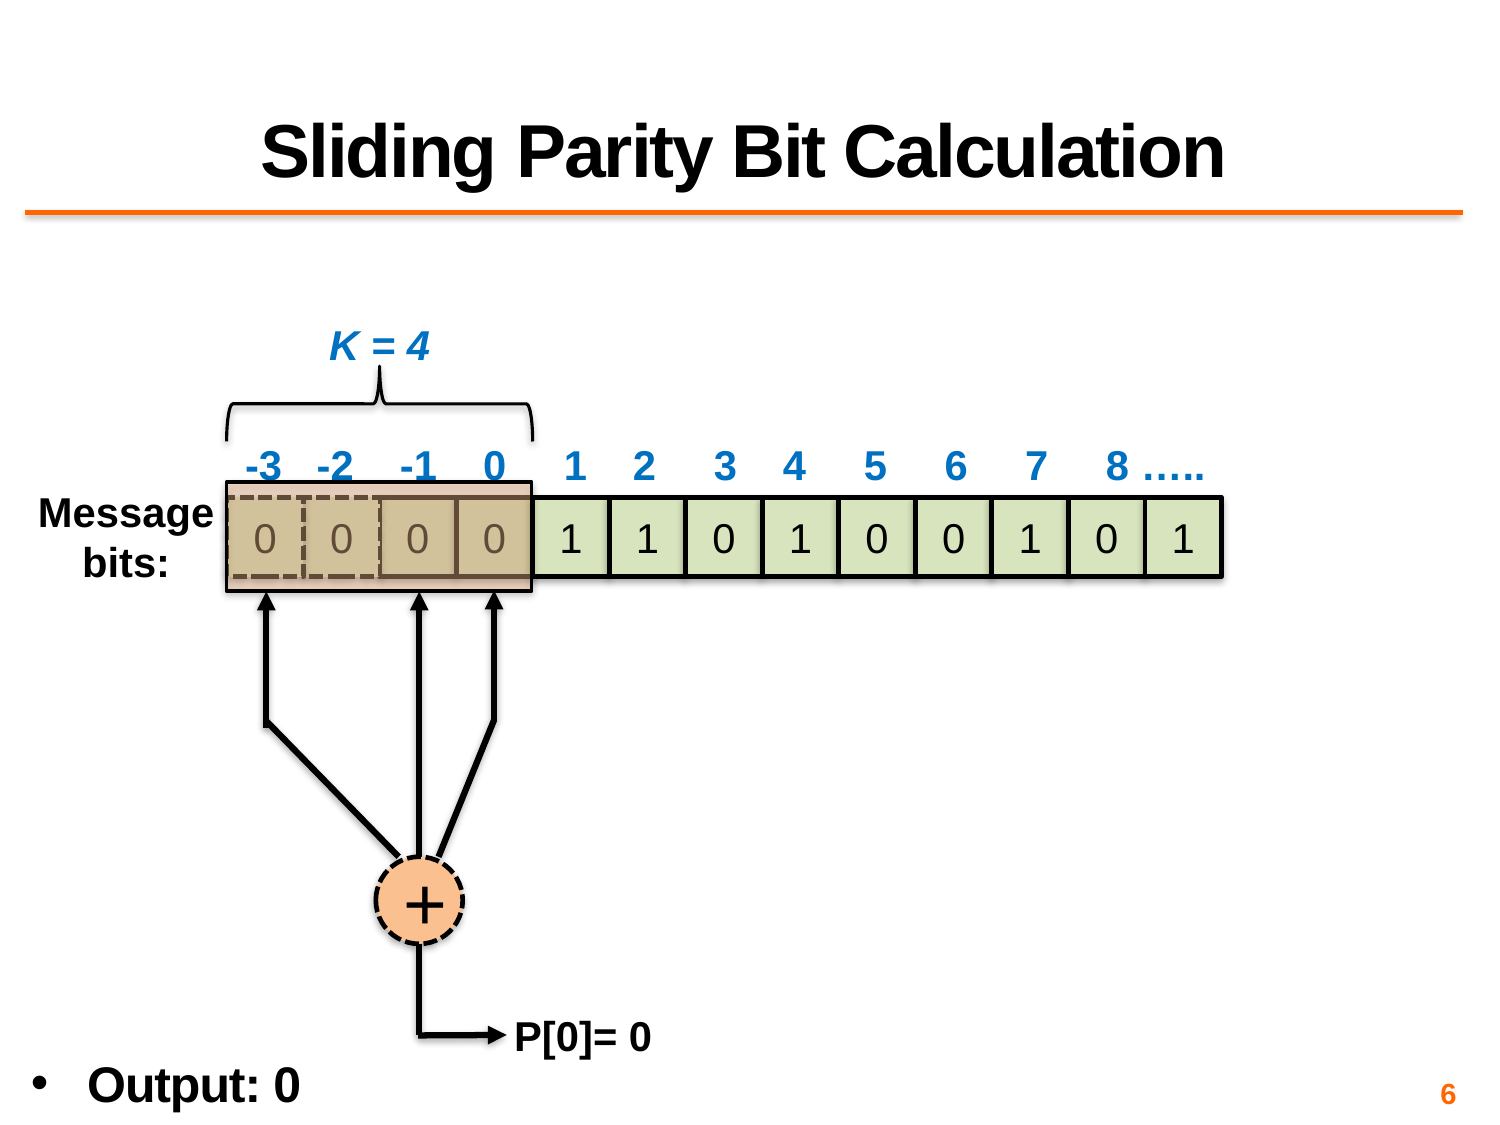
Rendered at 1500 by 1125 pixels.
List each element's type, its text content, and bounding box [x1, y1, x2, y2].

text_box 0 [685, 497, 759, 578]
text_box 1 [1144, 497, 1222, 578]
text_box 1 [609, 497, 683, 578]
text_box 0 [1068, 497, 1142, 578]
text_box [265, 720, 399, 857]
text_box 1 [762, 497, 836, 578]
text_box 1 [991, 497, 1066, 578]
list Output: 0 [24, 1057, 1295, 1123]
text_box [230, 481, 533, 592]
title Sliding Parity Bit Calculation [24, 24, 1463, 201]
text_box P[0]= 0 [499, 1002, 763, 1057]
text_box [223, 377, 536, 442]
slide_number 6 [1295, 1074, 1463, 1110]
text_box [438, 719, 495, 857]
text_box 0 [838, 497, 913, 578]
text_box K = 4 [314, 311, 445, 377]
text_box + [375, 856, 464, 945]
text_box Message bits: [22, 478, 230, 594]
text_box 1 [537, 497, 606, 578]
text_box -3 -2 -1 0 1 2 3 4 5 6 7 8 ….. [230, 431, 1231, 497]
text_box 0 [915, 497, 989, 578]
